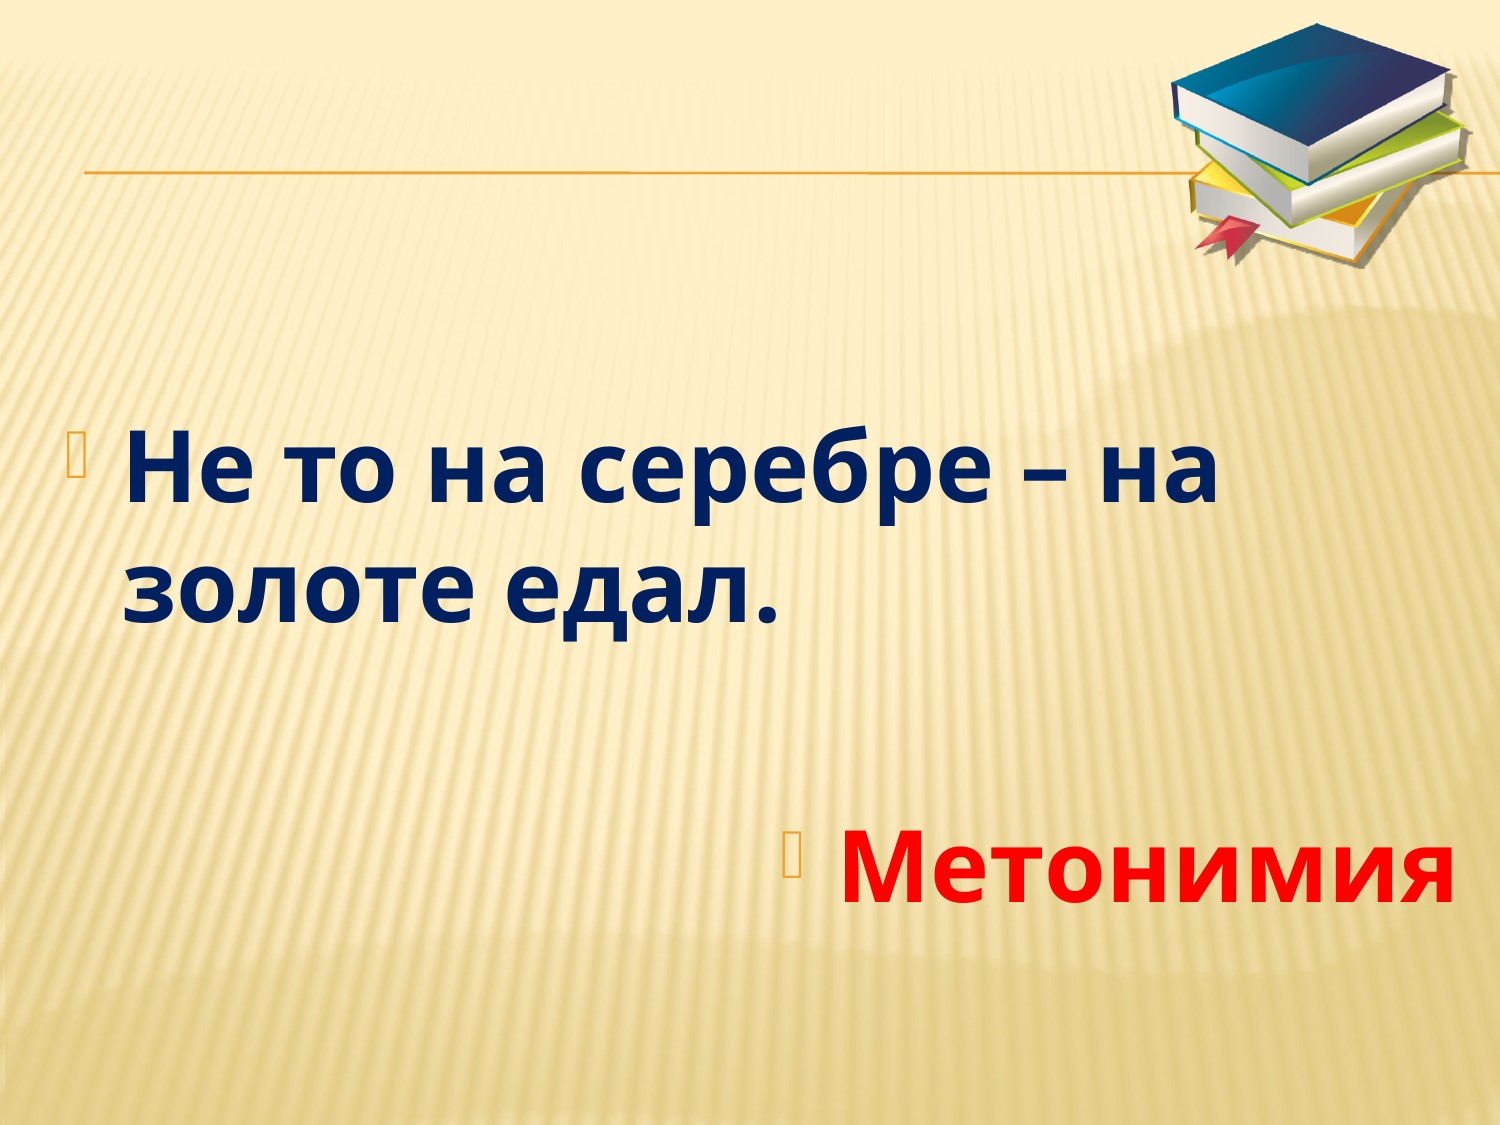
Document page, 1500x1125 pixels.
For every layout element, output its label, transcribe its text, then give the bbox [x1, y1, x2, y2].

list Не то на серебре – на золоте едал. Метонимия [50, 254, 1475, 998]
picture [1171, 23, 1466, 264]
